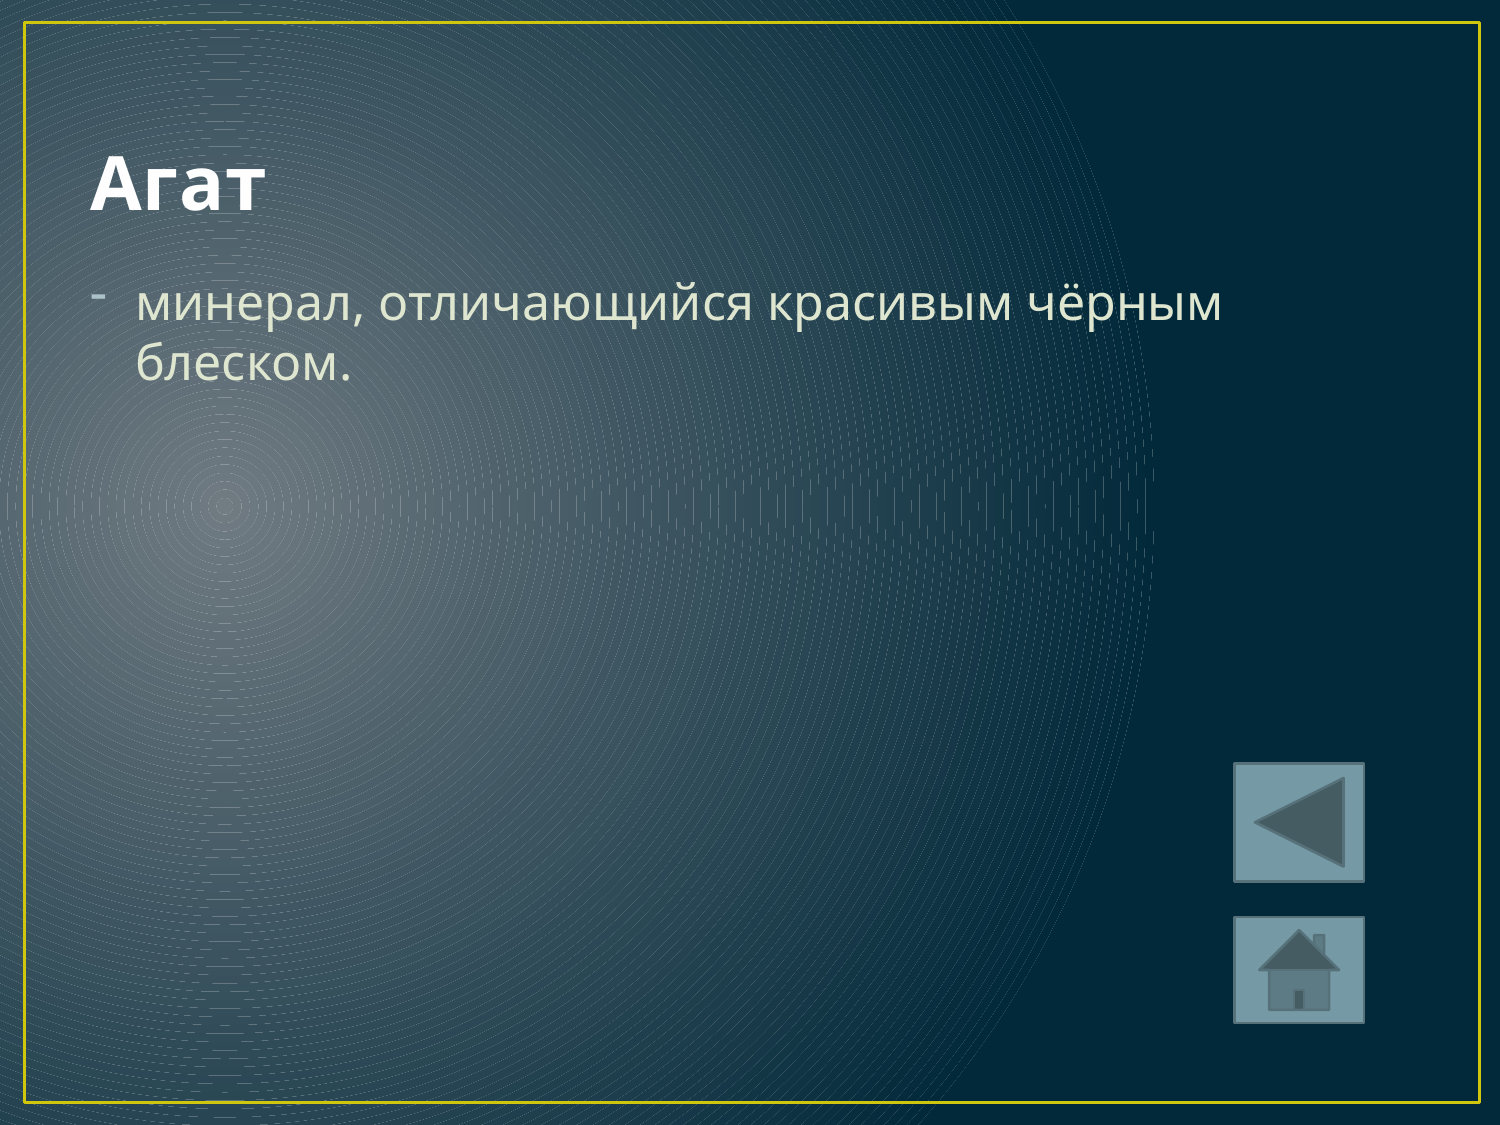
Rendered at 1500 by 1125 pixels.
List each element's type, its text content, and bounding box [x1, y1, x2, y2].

text_box [1233, 762, 1365, 883]
text_box [1233, 916, 1365, 1024]
title Агат [75, 45, 1425, 233]
list минерал, отличающийся красивым чёрным блеском. [75, 262, 1425, 1005]
